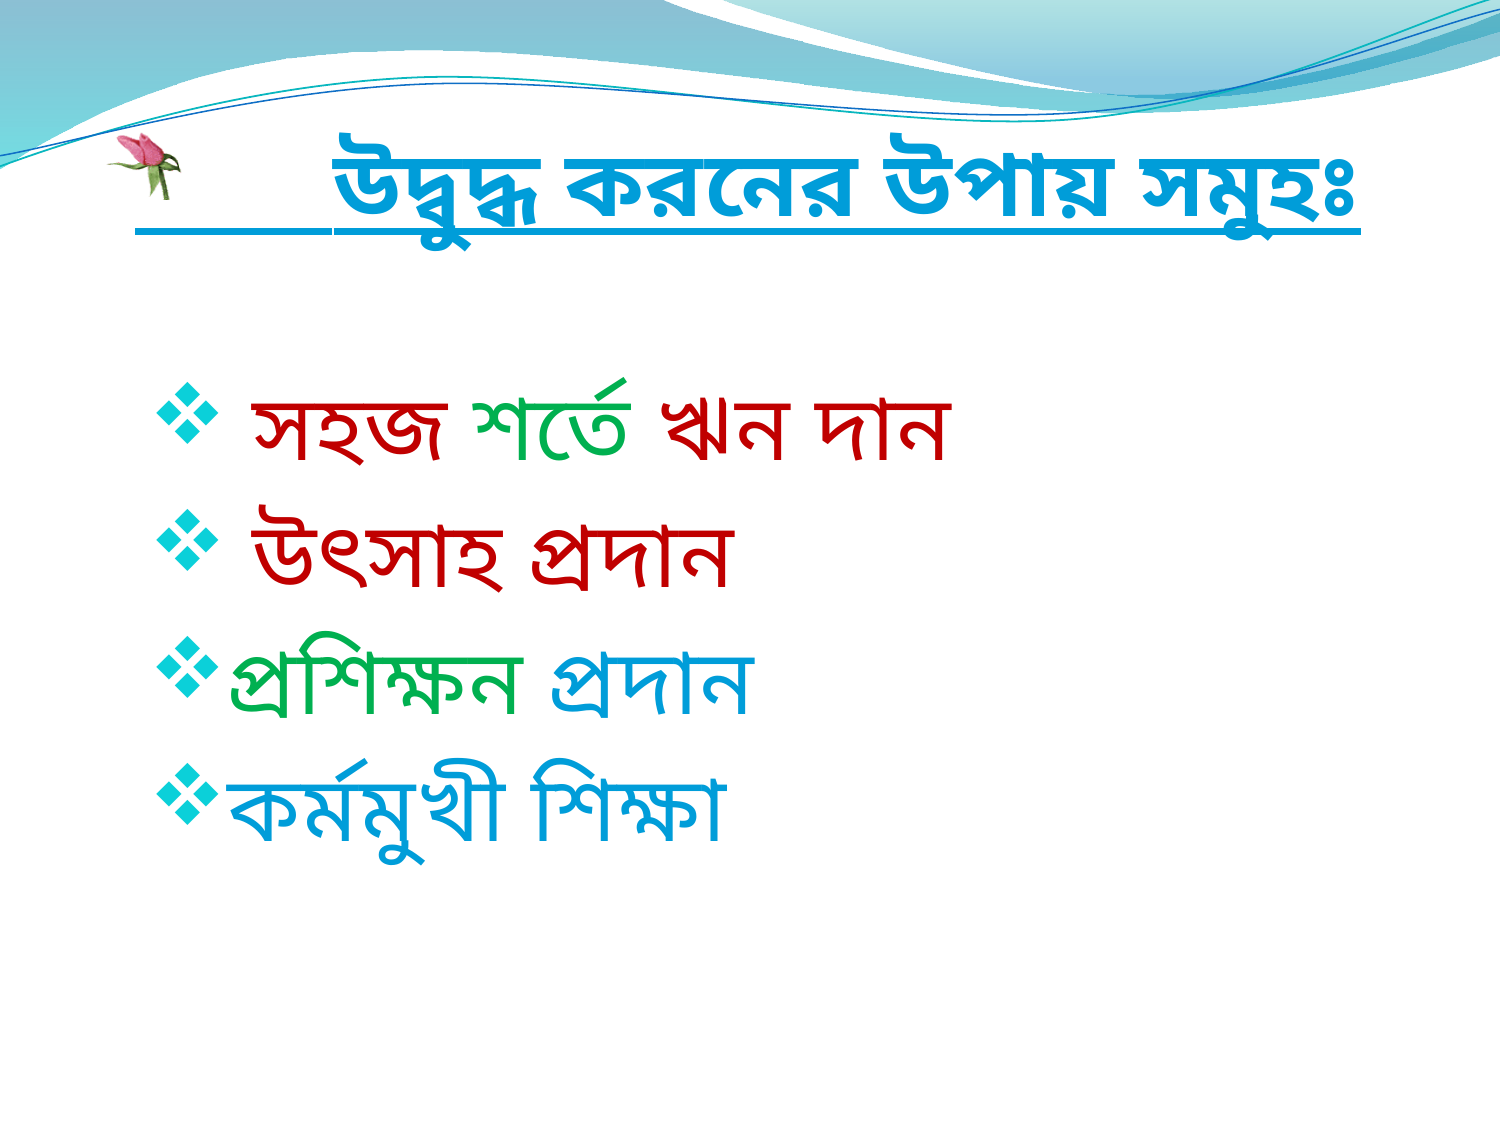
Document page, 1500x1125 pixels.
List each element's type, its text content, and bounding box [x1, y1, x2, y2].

title উদ্বুদ্ধ করনের উপায় সমুহঃ [135, 71, 1369, 235]
picture [84, 85, 225, 200]
list সহজ শর্তে ঋন দান উৎসাহ প্রদান প্রশিক্ষন প্রদান কর্মমুখী শিক্ষা [135, 362, 1369, 868]
